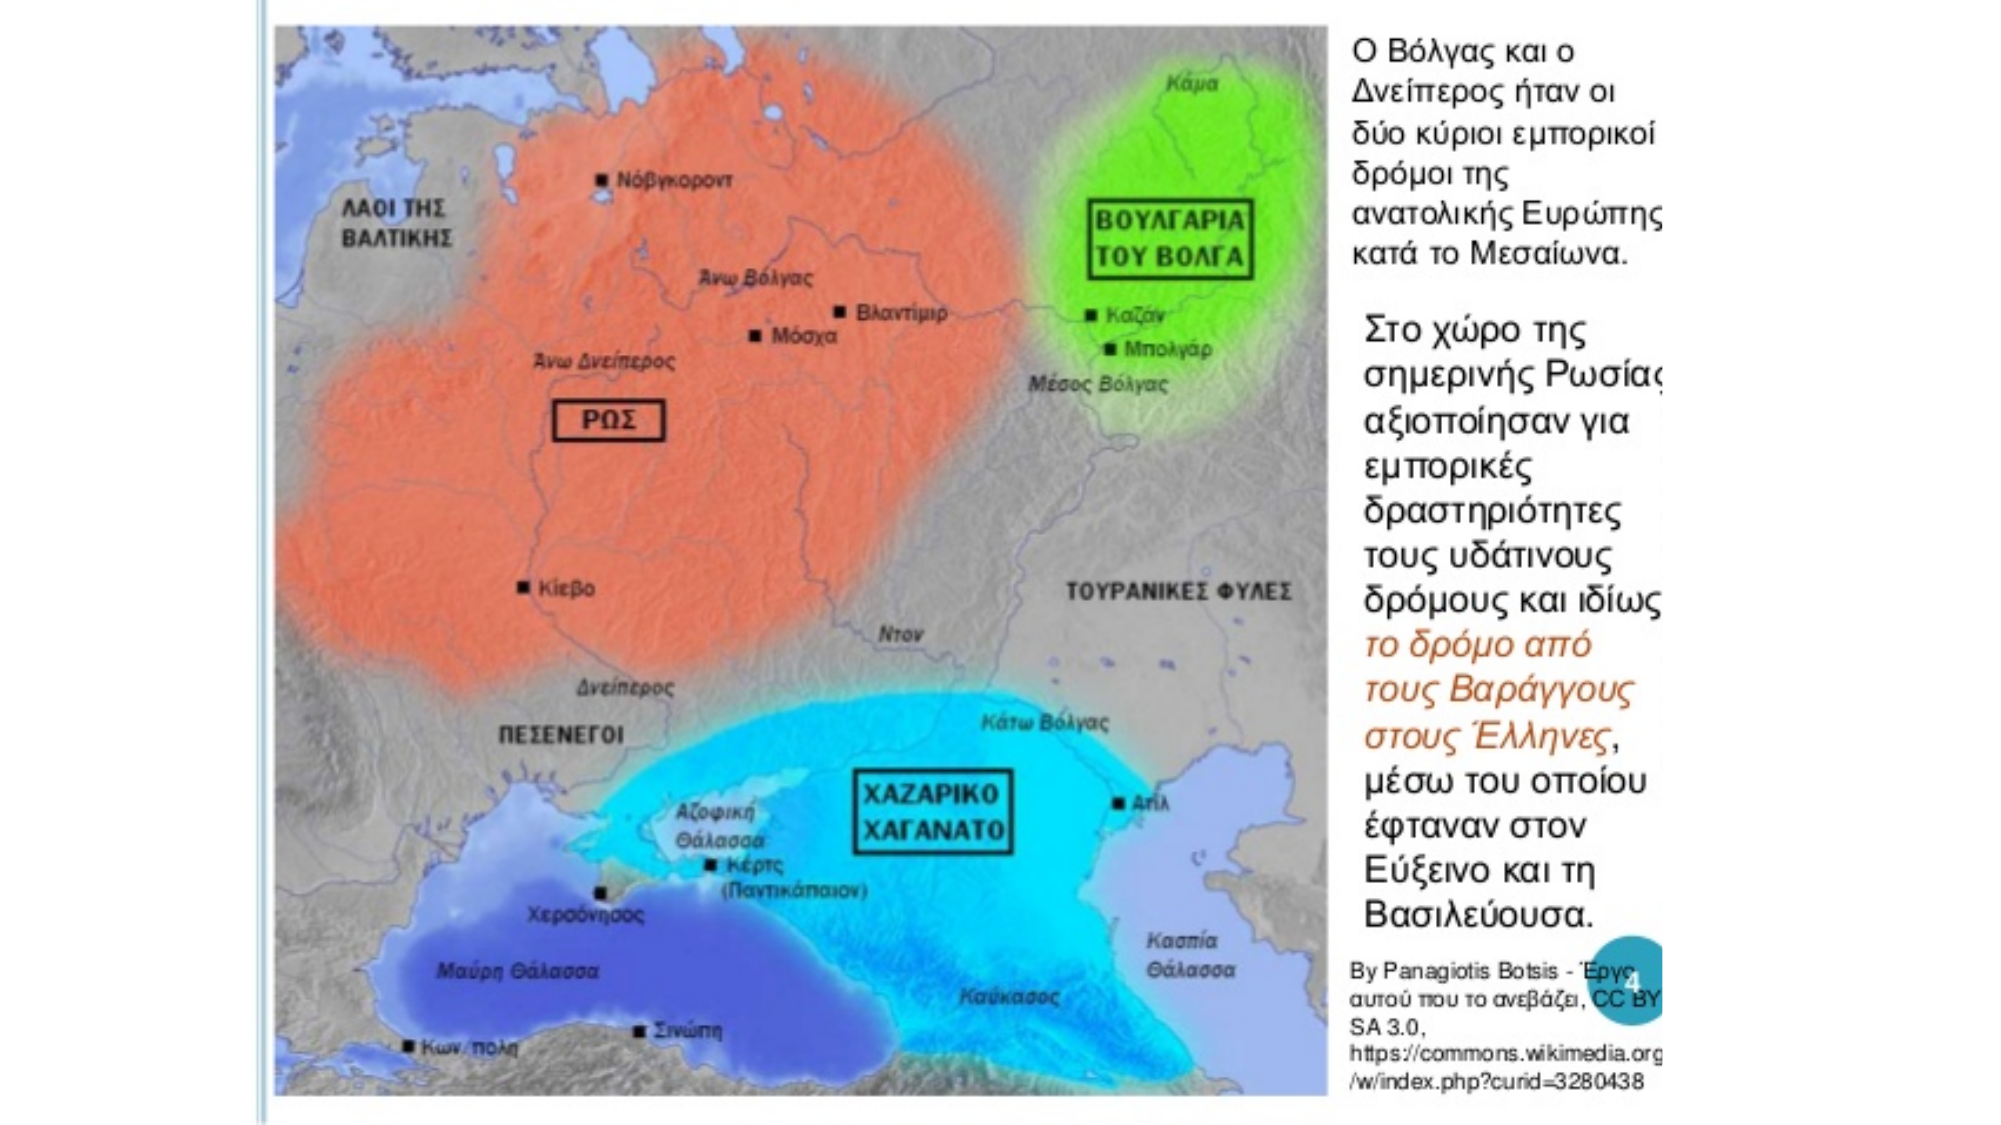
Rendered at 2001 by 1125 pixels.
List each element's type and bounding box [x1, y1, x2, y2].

picture [250, 0, 1663, 1125]
